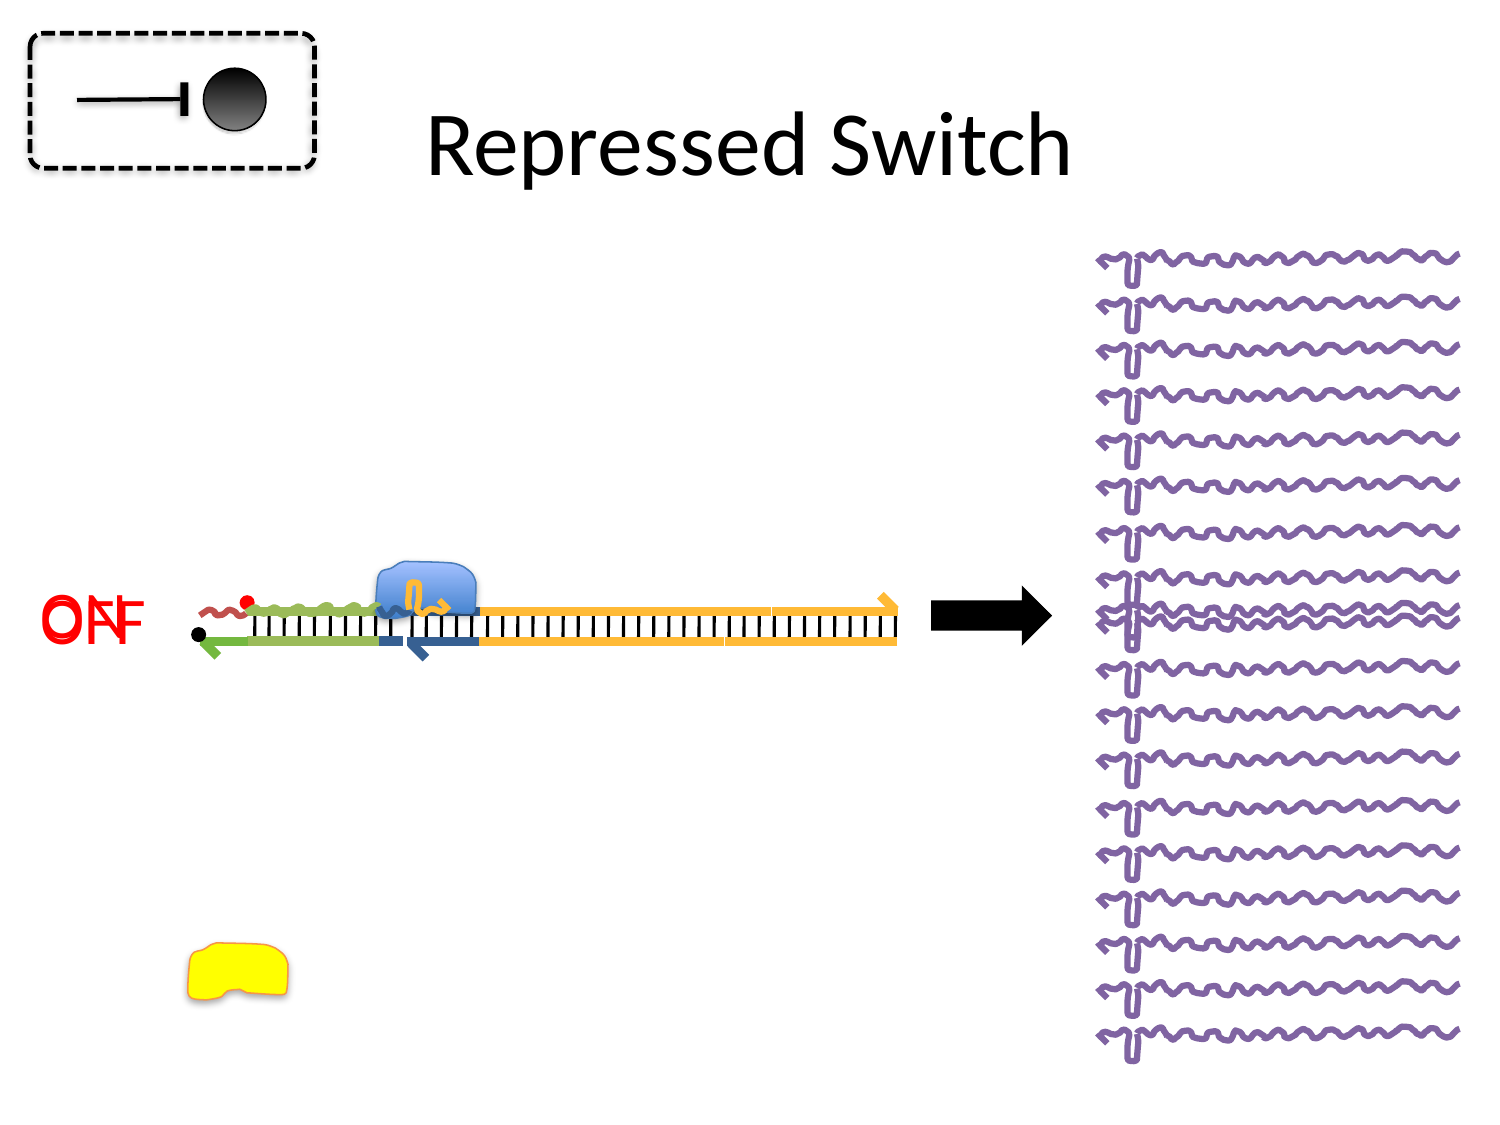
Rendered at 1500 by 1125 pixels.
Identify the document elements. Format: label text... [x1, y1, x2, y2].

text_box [199, 582, 450, 618]
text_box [1097, 646, 1460, 1062]
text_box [239, 594, 898, 659]
text_box OFF [25, 570, 162, 665]
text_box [1097, 251, 1460, 602]
text_box ON [25, 564, 143, 660]
text_box [376, 560, 477, 593]
text_box [929, 621, 1044, 648]
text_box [190, 626, 234, 657]
text_box [187, 942, 289, 1001]
title Repressed Switch [75, 45, 1425, 233]
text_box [1097, 602, 1460, 638]
text_box [929, 598, 1055, 633]
text_box [929, 583, 1047, 610]
text_box [29, 32, 316, 170]
